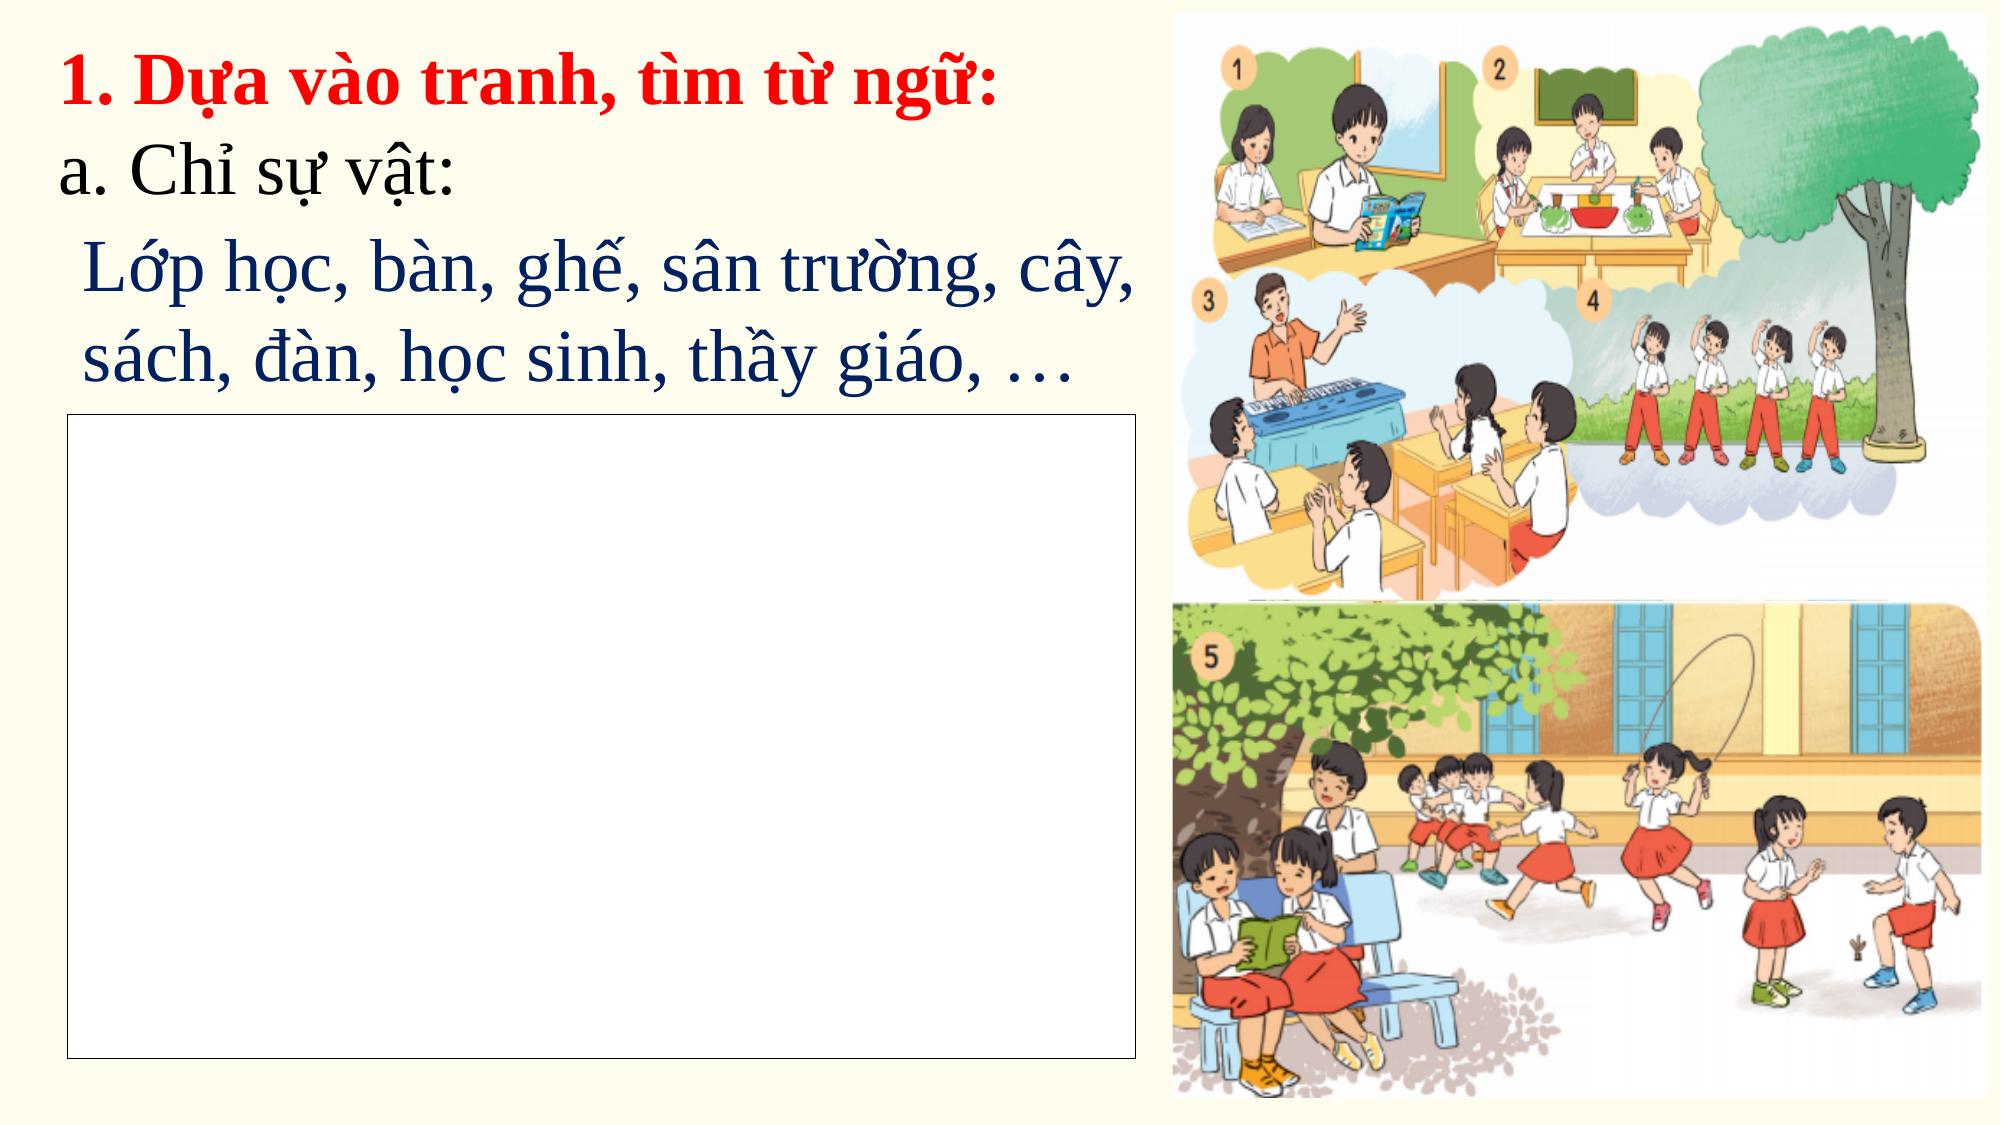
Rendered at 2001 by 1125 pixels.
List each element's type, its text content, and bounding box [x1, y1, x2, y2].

text_box 1. Dựa vào tranh, tìm từ ngữ: a. Chỉ sự vật: [43, 22, 1018, 218]
picture [1172, 12, 1988, 1098]
text_box Lớp học, bàn, ghế, sân trường, cây, sách, đàn, học sinh, thầy giáo, … [68, 208, 1172, 404]
